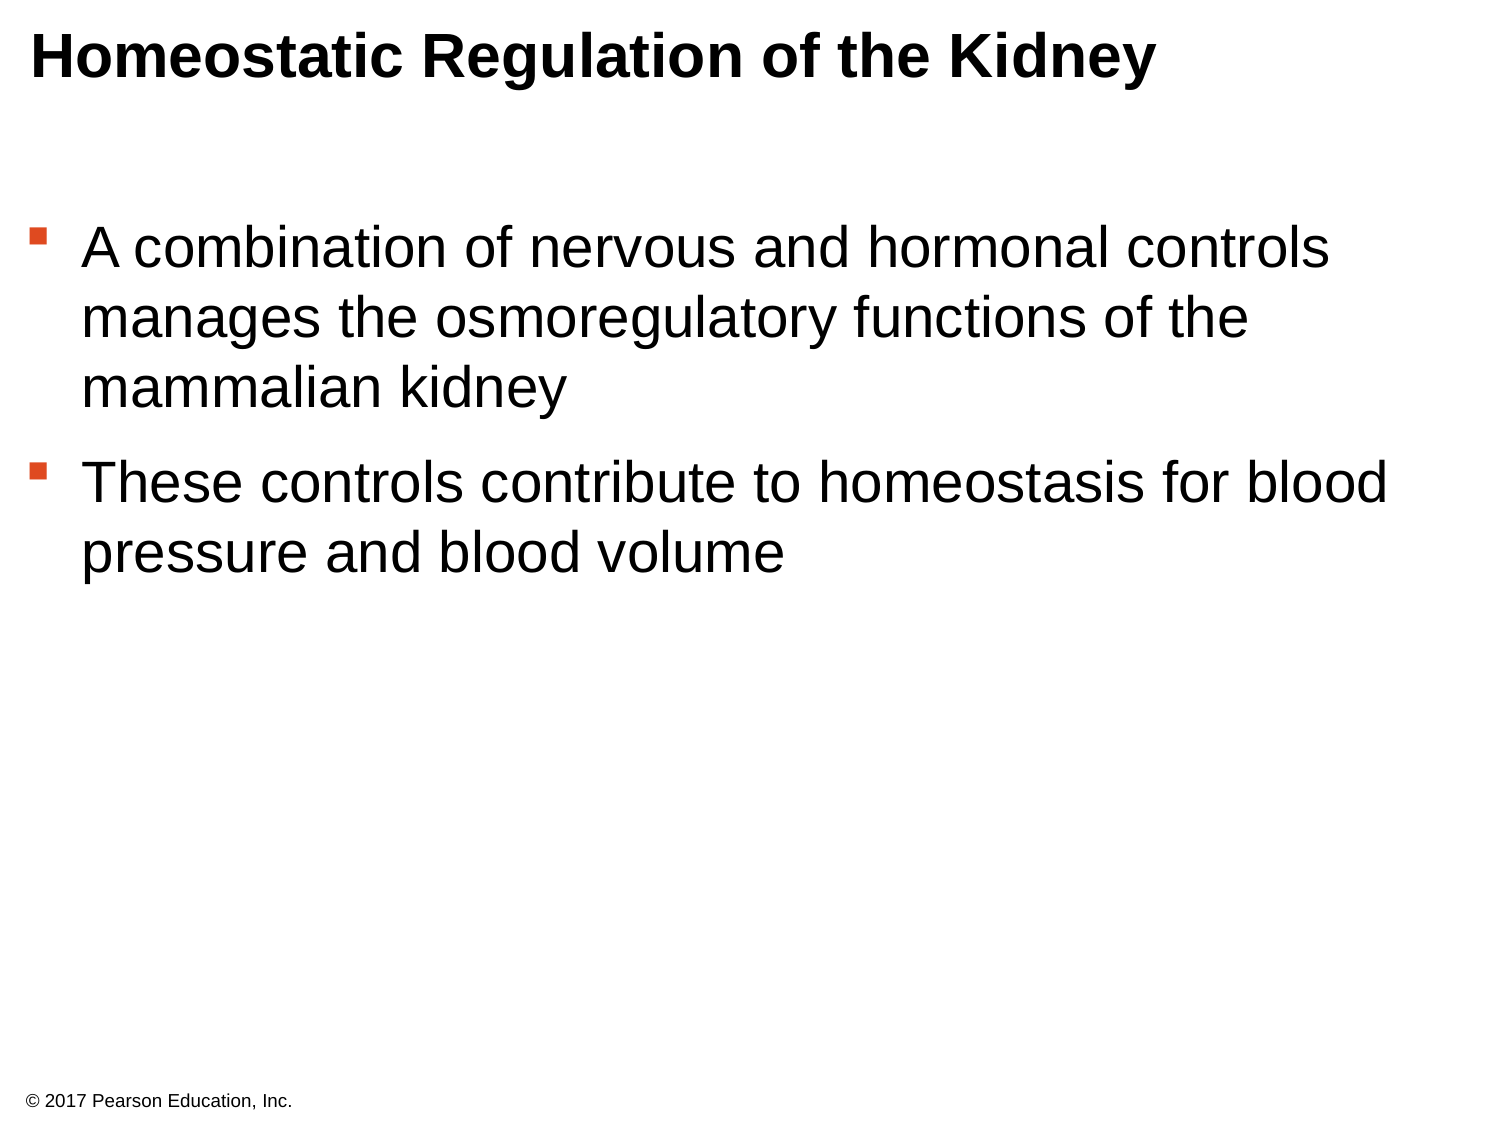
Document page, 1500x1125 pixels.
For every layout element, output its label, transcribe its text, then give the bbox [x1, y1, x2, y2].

title Homeostatic Regulation of the Kidney [0, 0, 1500, 106]
list A combination of nervous and hormonal controls manages the osmoregulatory functions of the mammalian kidney These controls contribute to homeostasis for blood pressure and blood volume [24, 208, 1475, 1065]
footer © 2017 Pearson Education, Inc. [10, 1080, 518, 1119]
